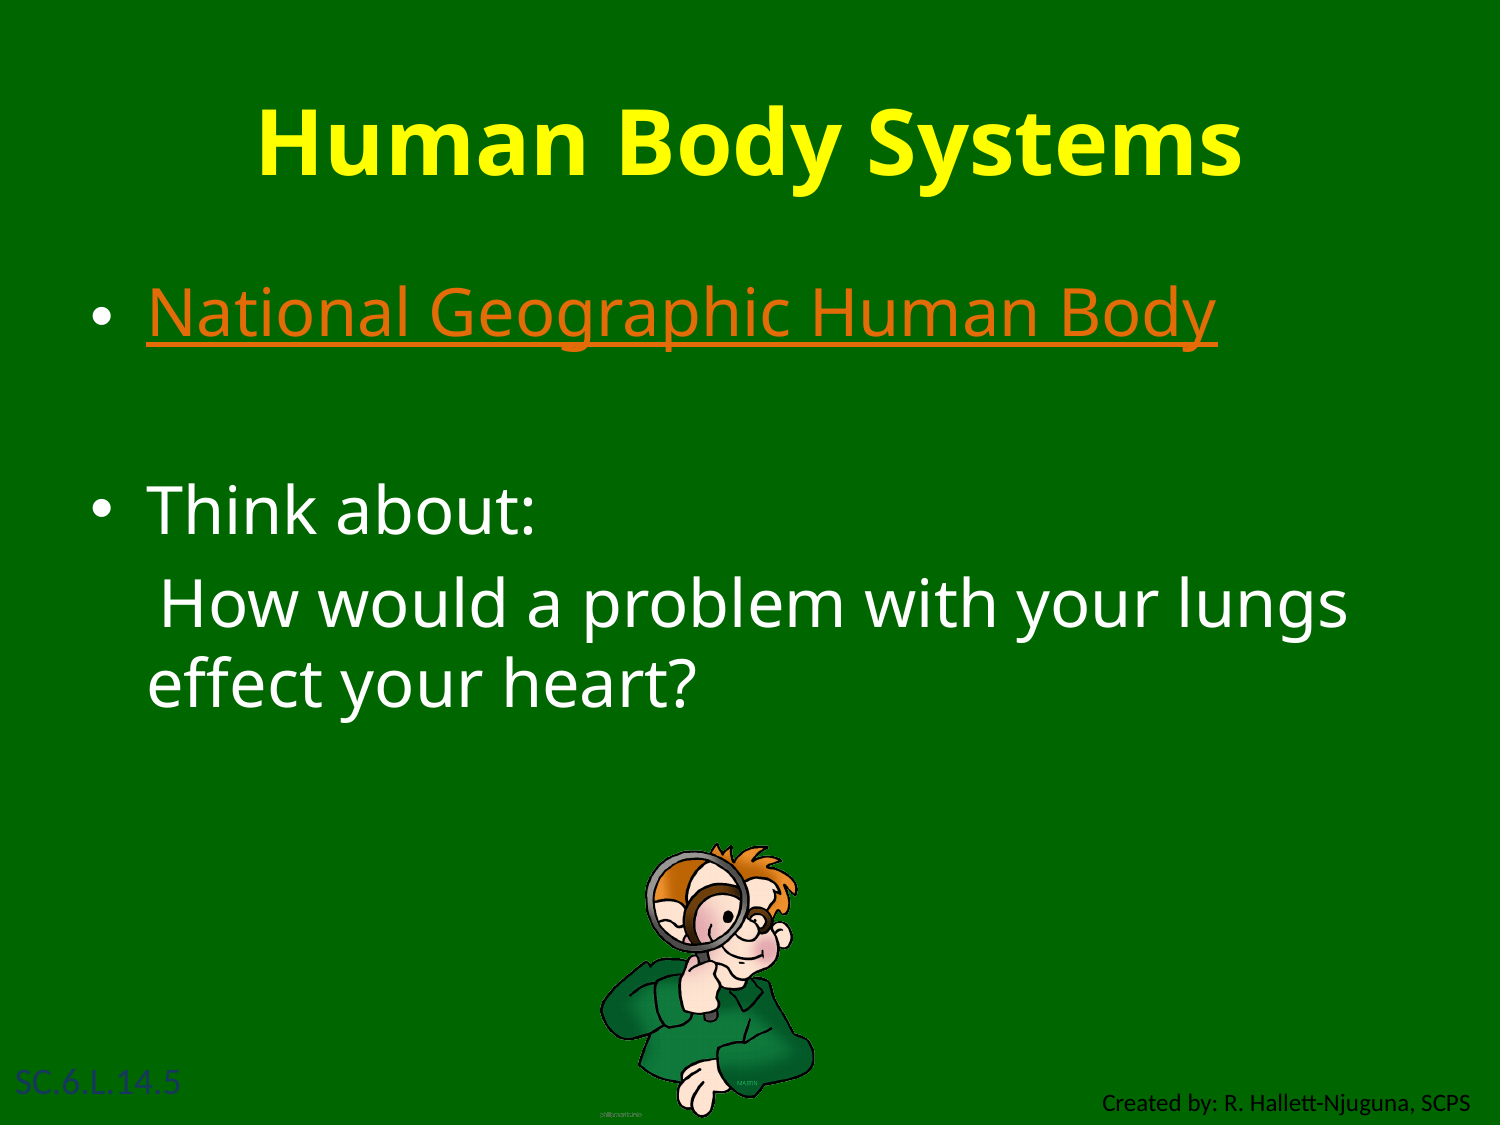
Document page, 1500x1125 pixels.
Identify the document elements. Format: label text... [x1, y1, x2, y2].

list National Geographic Human Body Think about: How would a problem with your lungs effect your heart? [75, 262, 1425, 1005]
picture [587, 1005, 827, 1125]
text_box SC.6.L.14.5 [0, 1049, 275, 1110]
title Human Body Systems [24, 45, 1475, 233]
